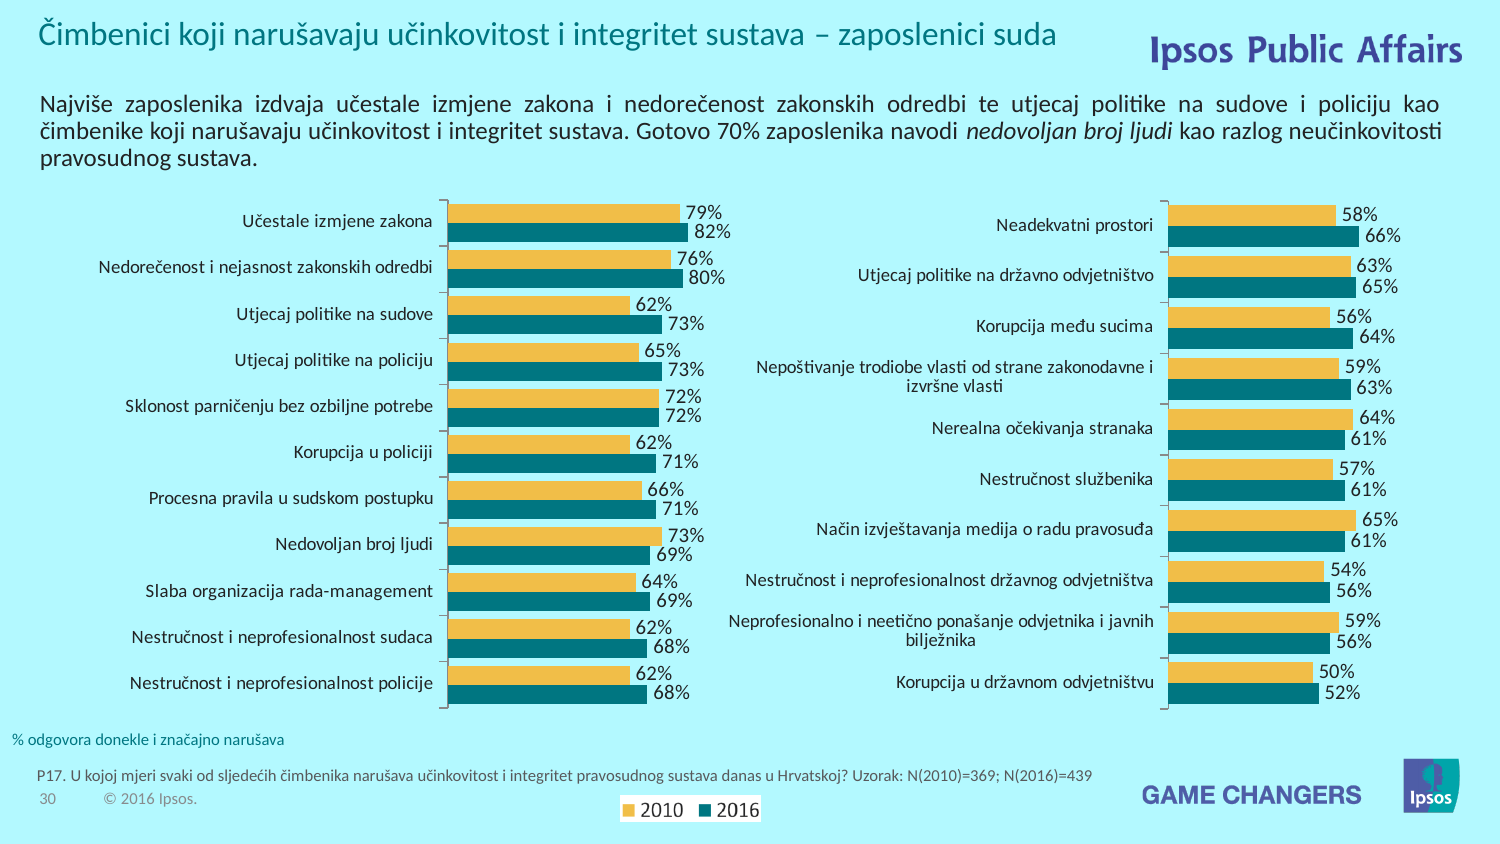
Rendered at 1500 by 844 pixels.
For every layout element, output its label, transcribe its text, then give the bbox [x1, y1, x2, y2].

list P17. U kojoj mjeri svaki od sljedećih čimbenika narušava učinkovitost i integritet pravosudnog sustava danas u Hrvatskoj? Uzorak: N(2010)=369; N(2016)=439 [36, 754, 1226, 785]
picture [619, 795, 761, 822]
picture [1142, 766, 1370, 813]
text_box % odgovora donekle i značajno narušava [12, 728, 468, 759]
text_box Čimbenici koji narušavaju učinkovitost i integritet sustava – zaposlenici suda [38, 17, 1202, 54]
text_box Najviše zaposlenika izdvaja učestale izmjene zakona i nedorečenost zakonskih odredbi te utjecaj politike na sudove i policiju kao čimbenike koji narušavaju učinkovitost i integritet sustava. Gotovo 70% zaposlenika navodi nedovoljan broj ljudi kao razlog neučinkovitosti pravosudnog sustava. [24, 83, 1458, 179]
picture [1397, 758, 1460, 813]
picture [1151, 34, 1462, 70]
chart [11, 198, 1458, 710]
